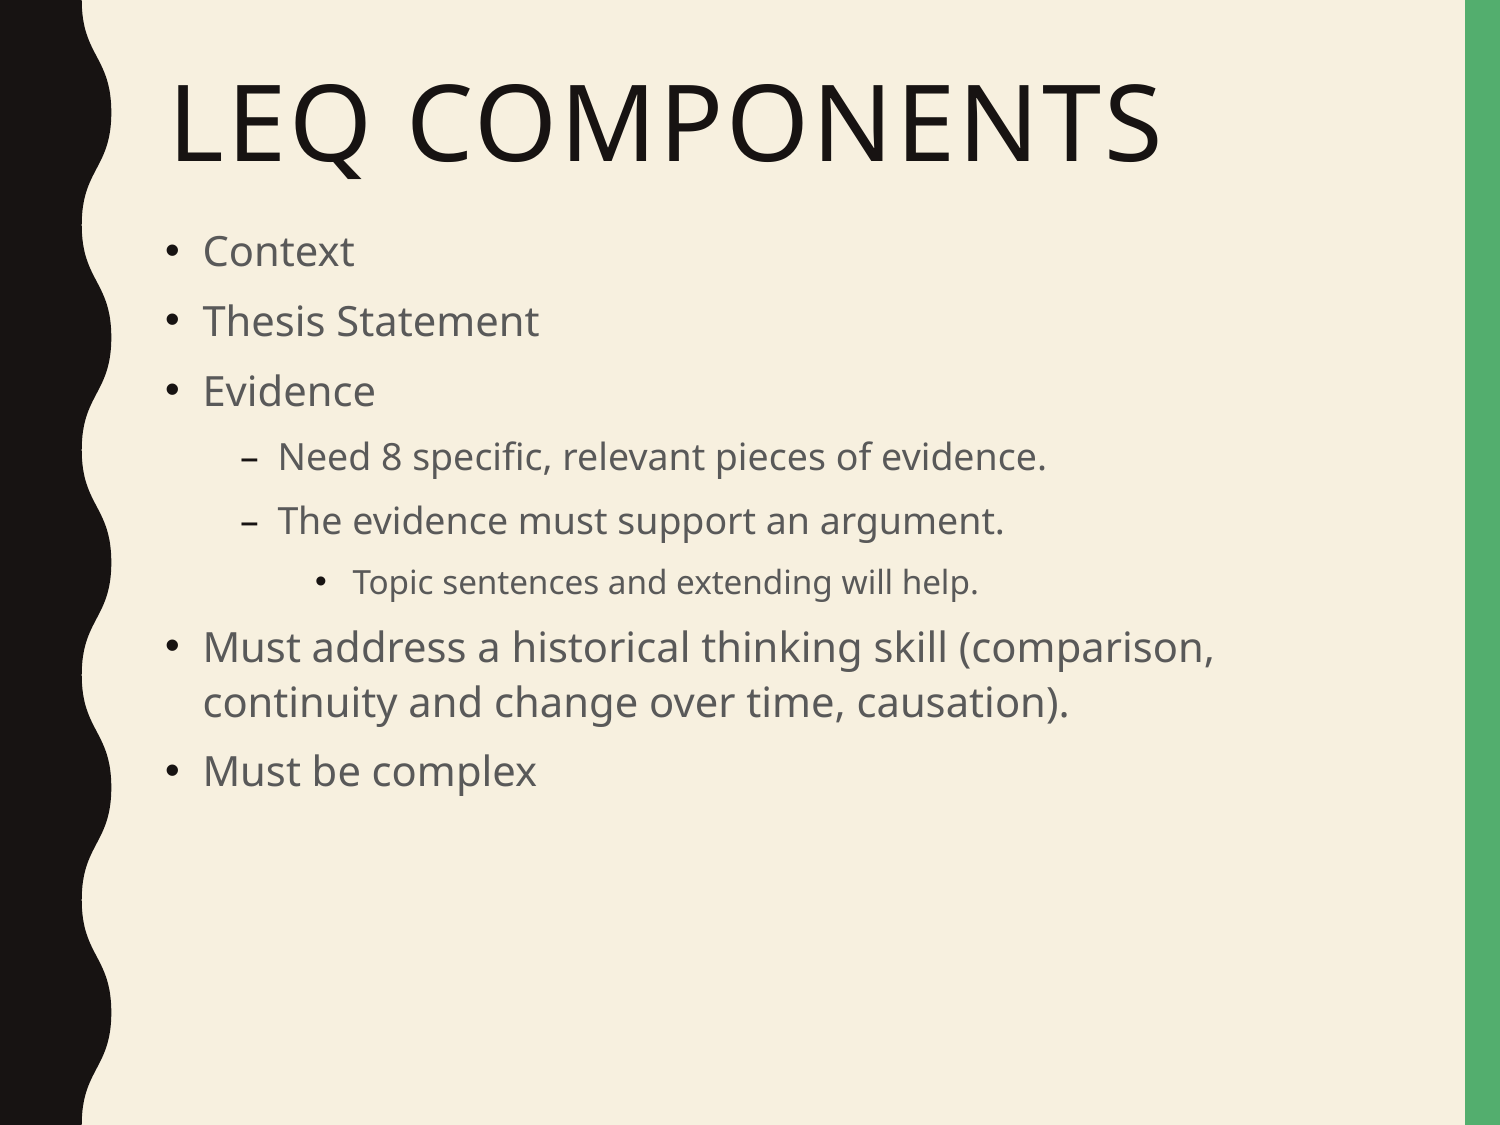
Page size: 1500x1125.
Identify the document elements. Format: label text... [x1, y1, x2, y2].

title LEQ components [154, 62, 1407, 308]
list Context Thesis Statement Evidence Need 8 specific, relevant pieces of evidence. The evidence must support an argument. Topic sentences and extending will help. Must address a historical thinking skill (comparison, continuity and change over time, causation). Must be complex [150, 212, 1403, 1000]
